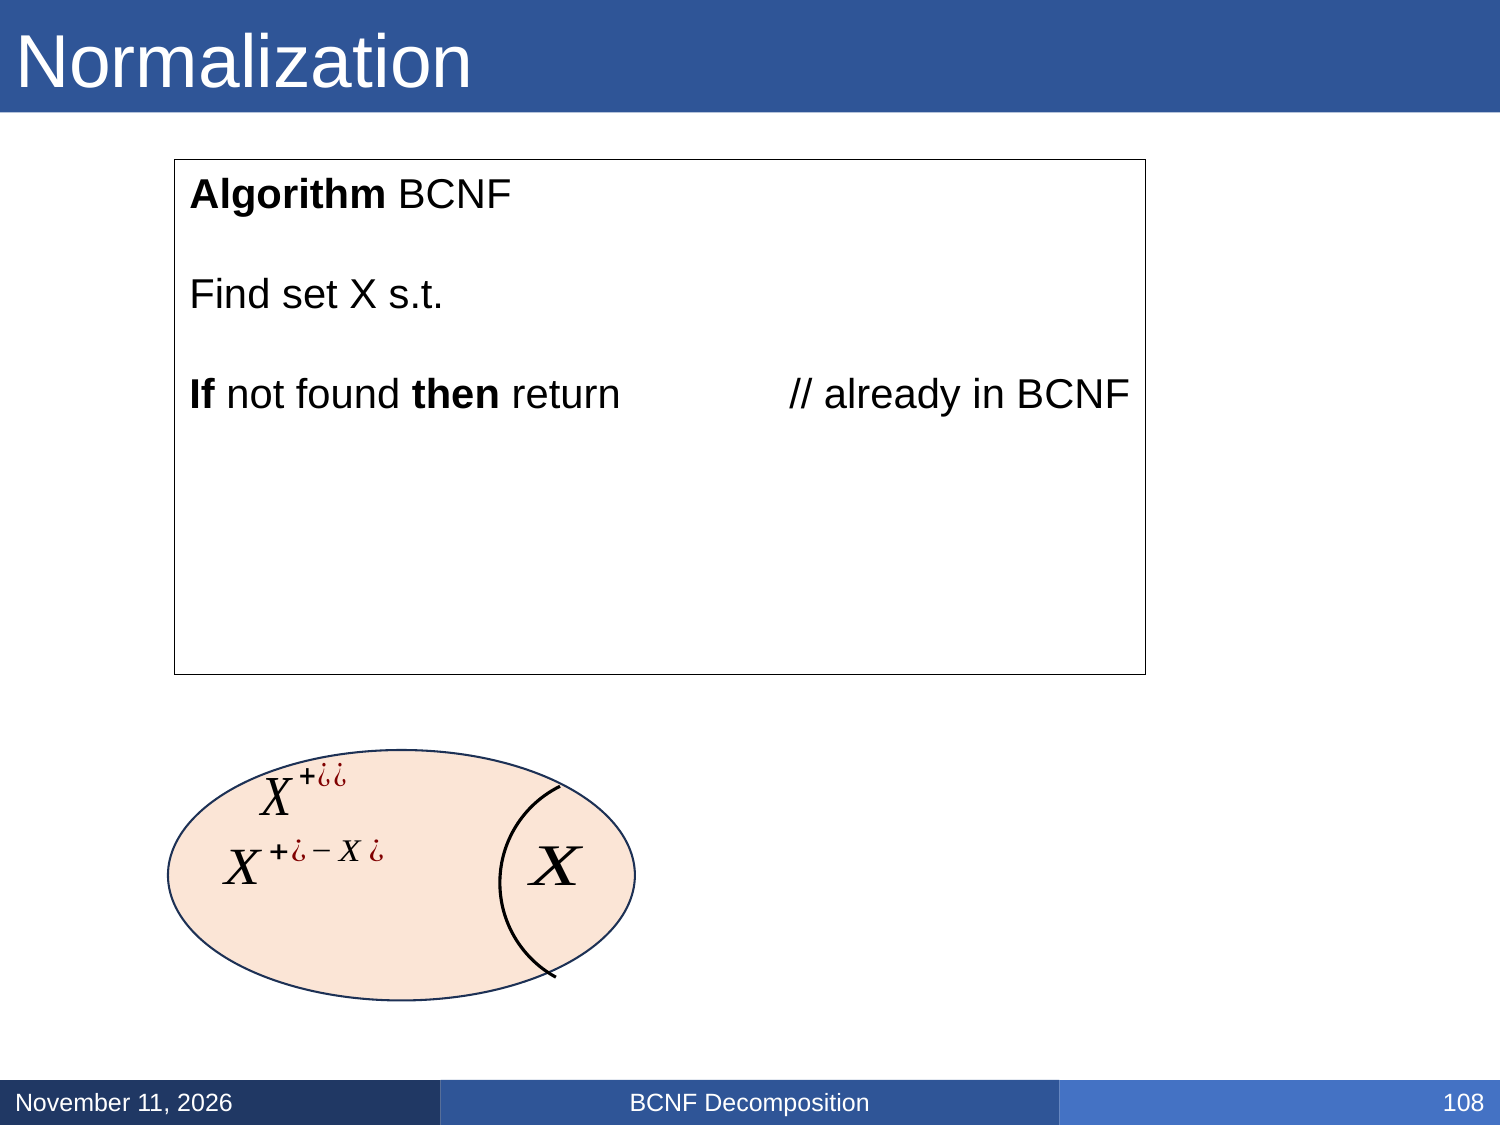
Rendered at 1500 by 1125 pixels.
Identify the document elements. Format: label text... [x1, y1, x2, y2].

slide_number 108 [1162, 1079, 1500, 1125]
text_box [499, 785, 608, 978]
footer BCNF Decomposition [496, 1079, 1004, 1125]
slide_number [0, 1079, 338, 1125]
title Normalization [0, 0, 1500, 112]
text_box [166, 748, 636, 1002]
